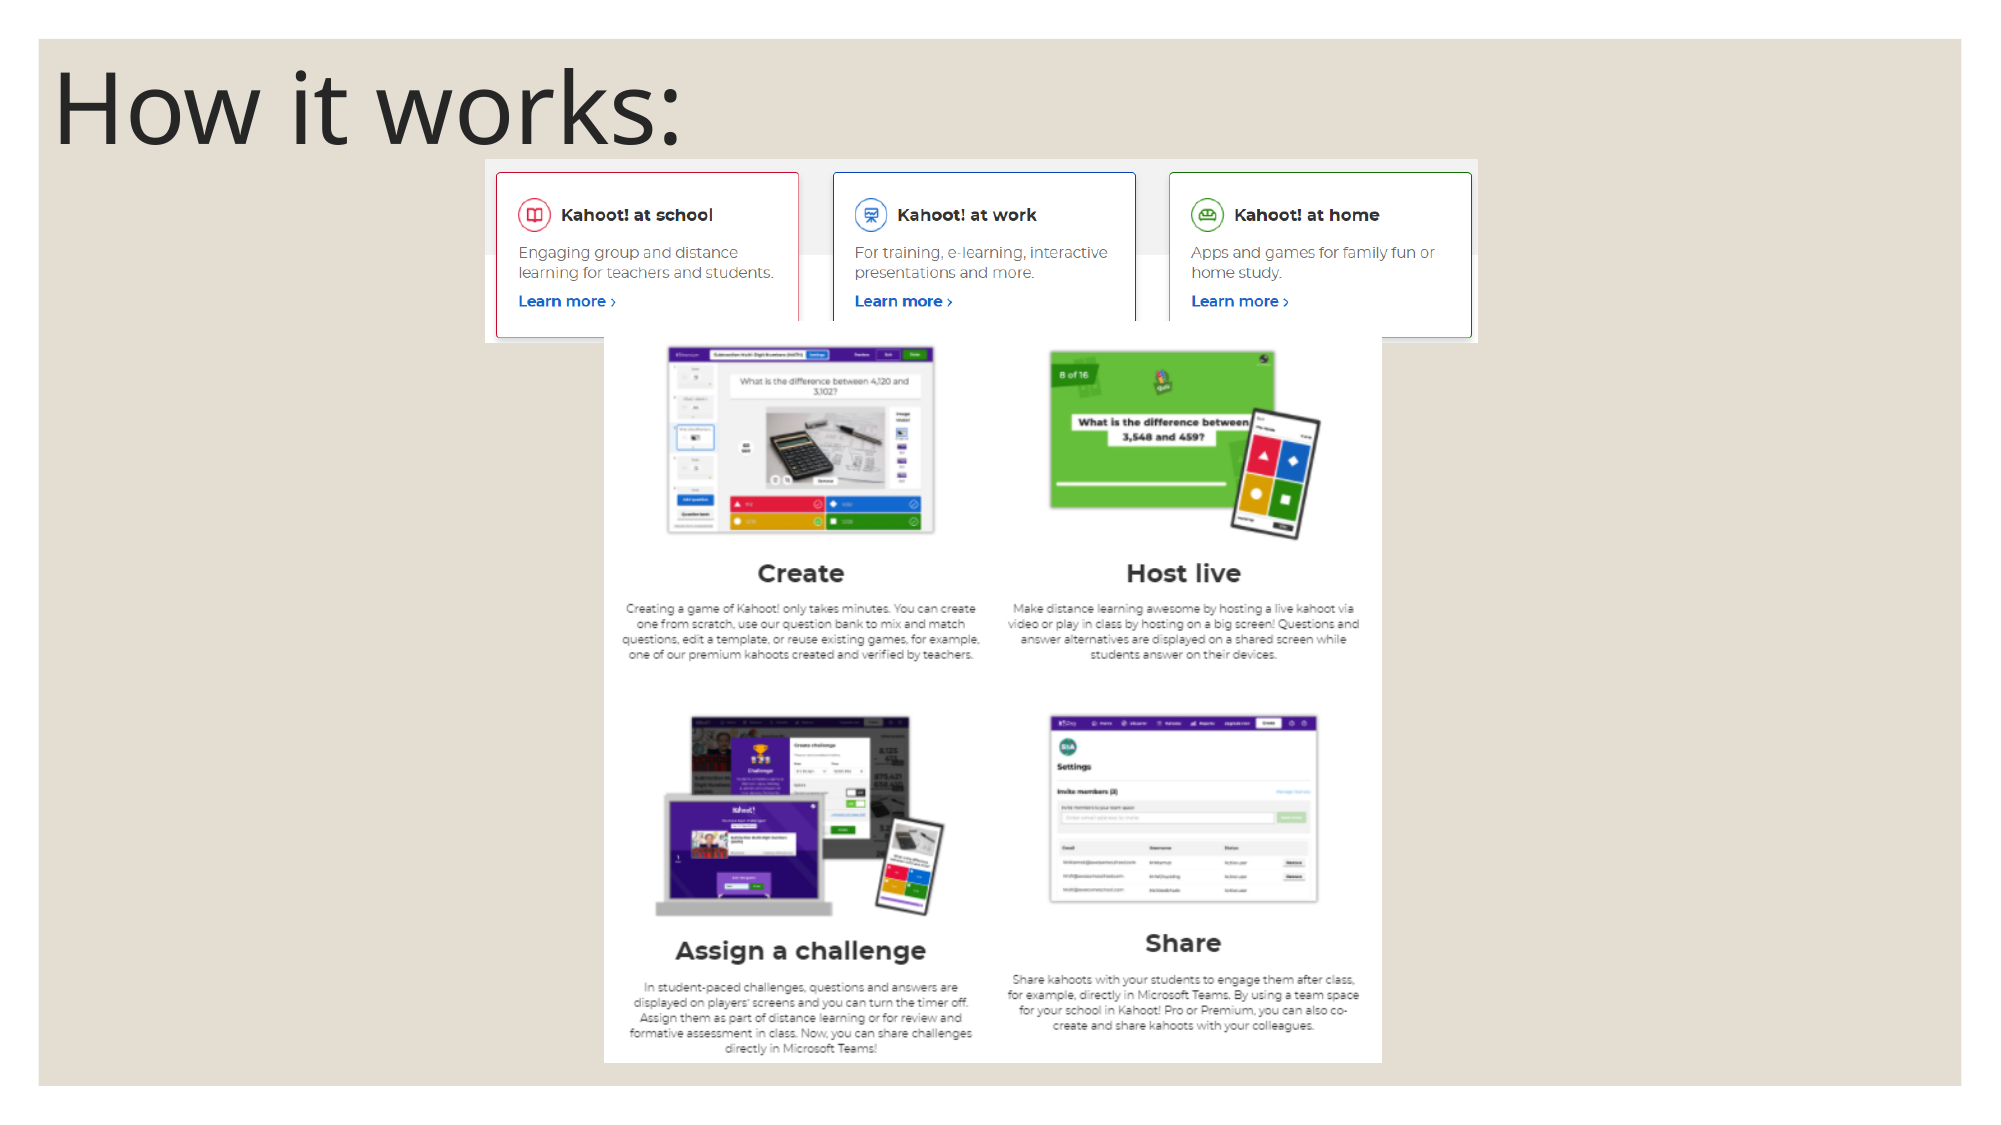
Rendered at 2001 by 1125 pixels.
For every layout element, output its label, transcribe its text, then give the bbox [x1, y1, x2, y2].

title How it works: [36, 0, 1687, 225]
picture [485, 159, 1478, 1063]
